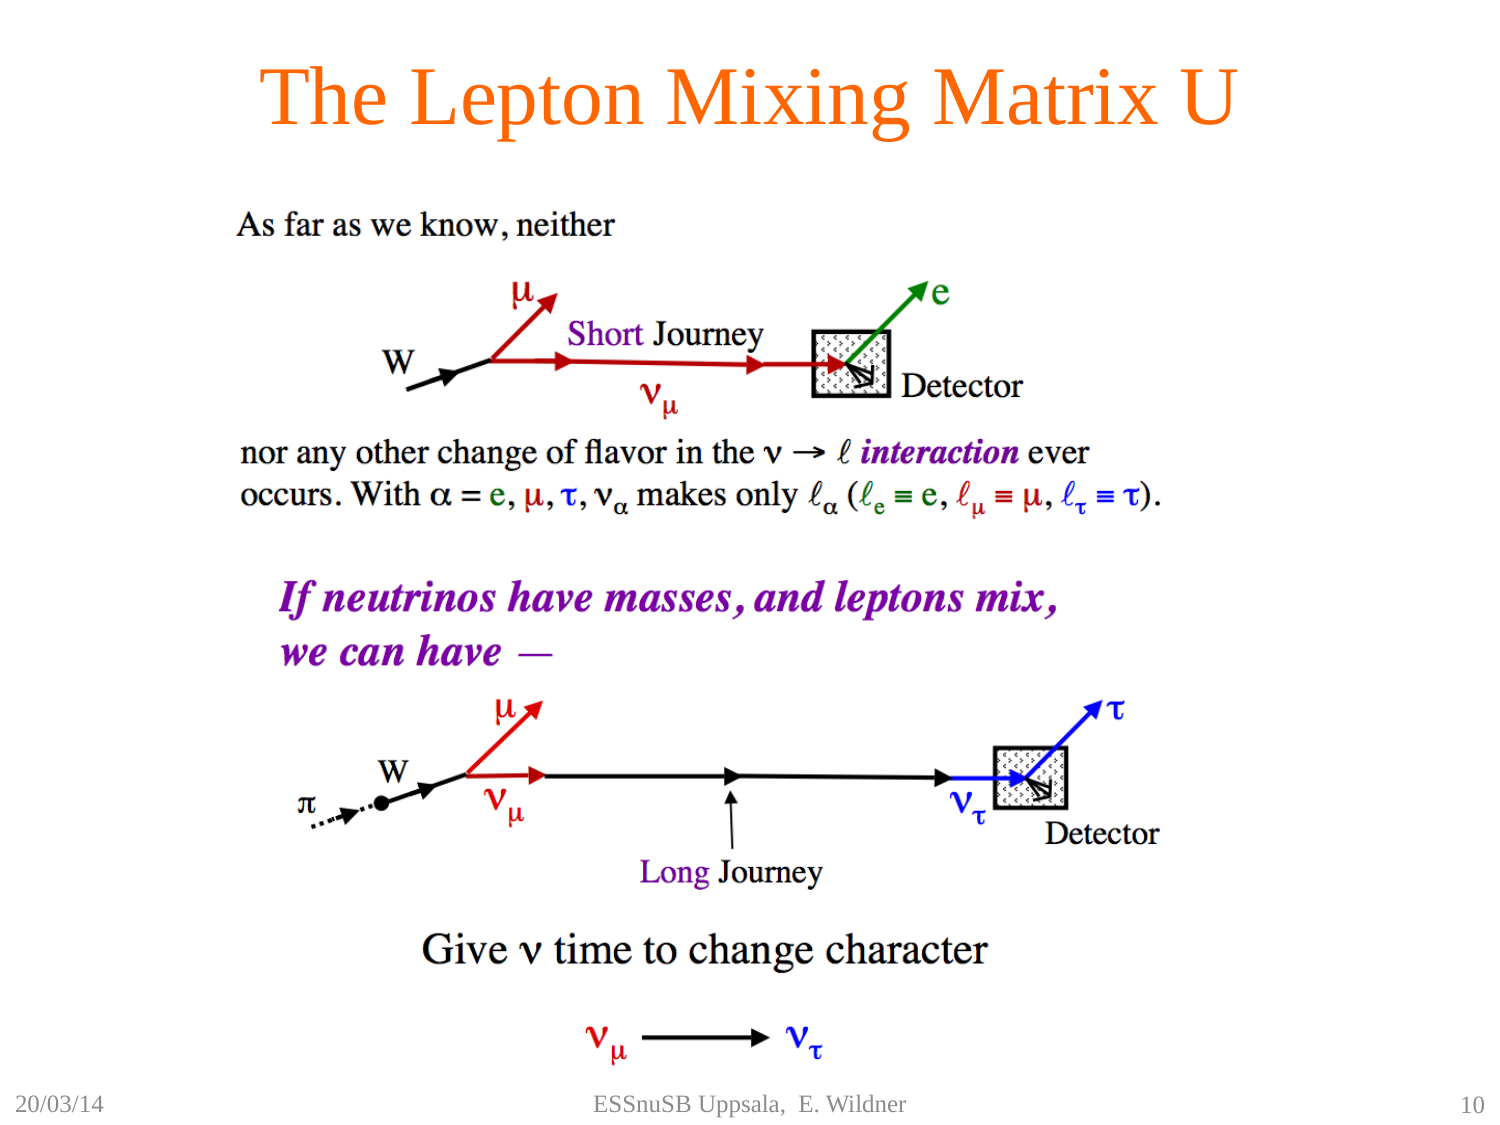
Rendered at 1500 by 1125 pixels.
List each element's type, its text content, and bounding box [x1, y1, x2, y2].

picture [208, 194, 1170, 523]
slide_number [0, 1080, 350, 1125]
footer ESSnuSB Uppsala, E. Wildner [512, 1091, 988, 1125]
picture [279, 575, 1198, 1083]
slide_number 10 [1149, 1080, 1500, 1125]
title The Lepton Mixing Matrix U [0, 0, 1500, 183]
